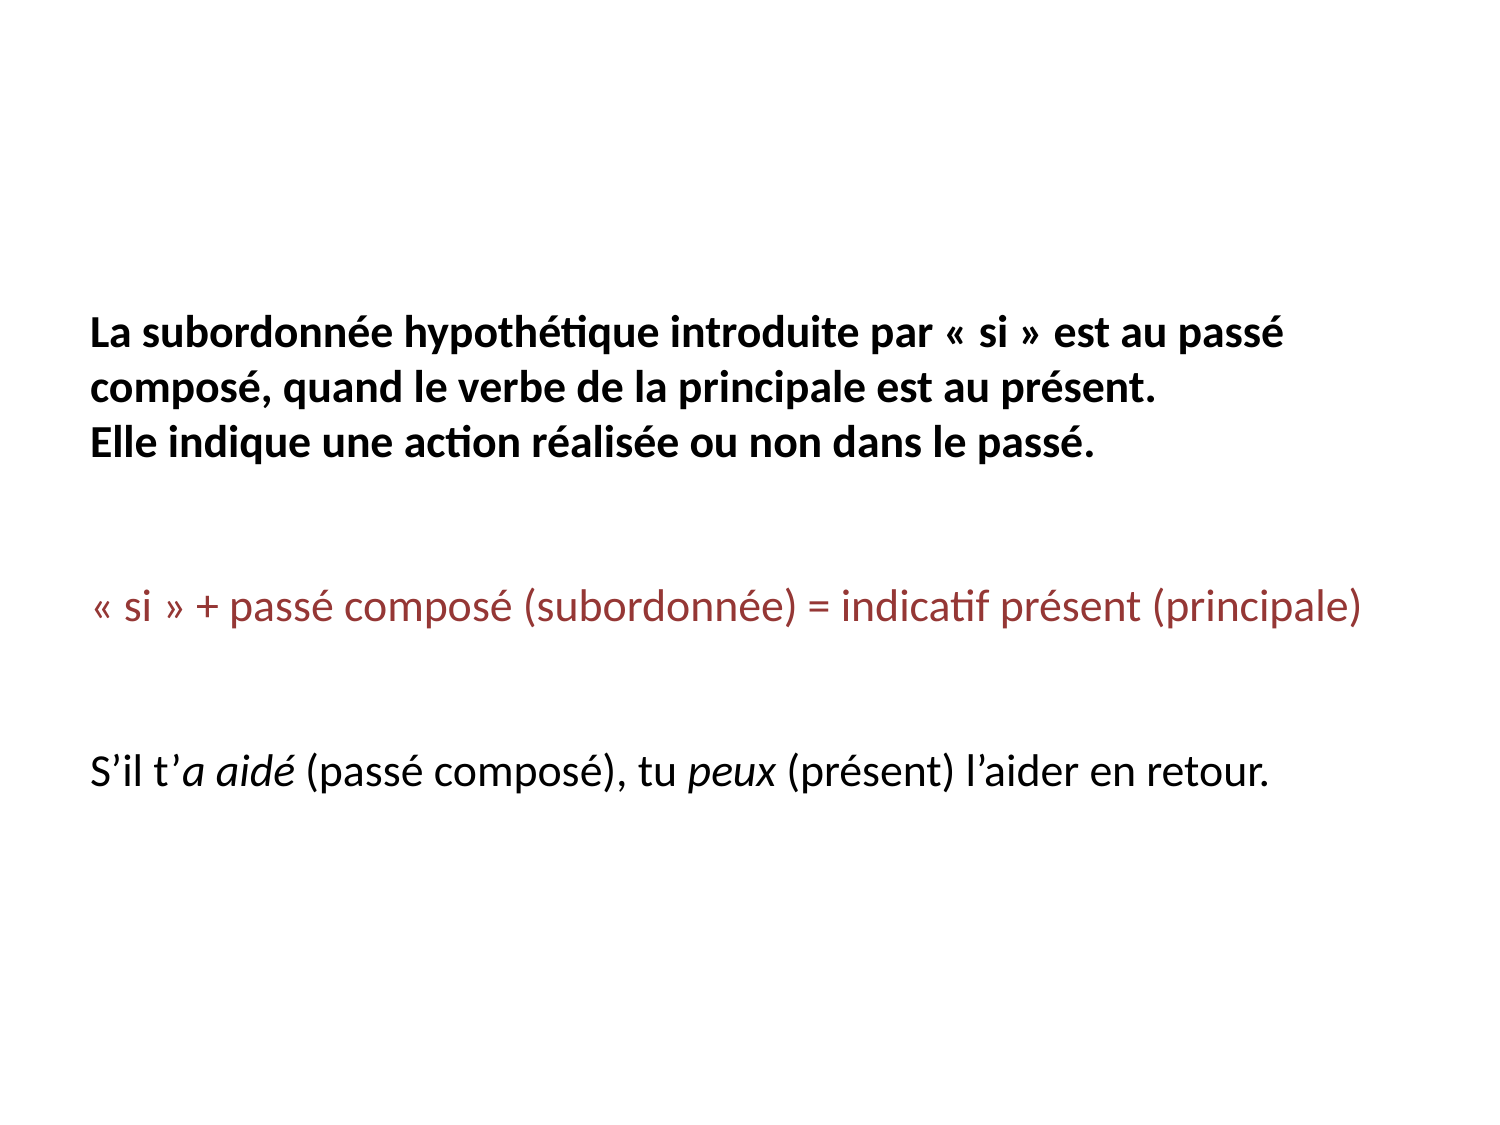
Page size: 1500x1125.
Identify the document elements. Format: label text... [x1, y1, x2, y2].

title La subordonnée hypothétique introduite par « si » est au passé composé, quand le verbe de la principale est au présent. Elle indique une action réalisée ou non dans le passé. « si » + passé composé (subordonnée) = indicatif présent (principale) S’il t’a aidé (passé composé), tu peux (présent) l’aider en retour. [75, 45, 1425, 1083]
